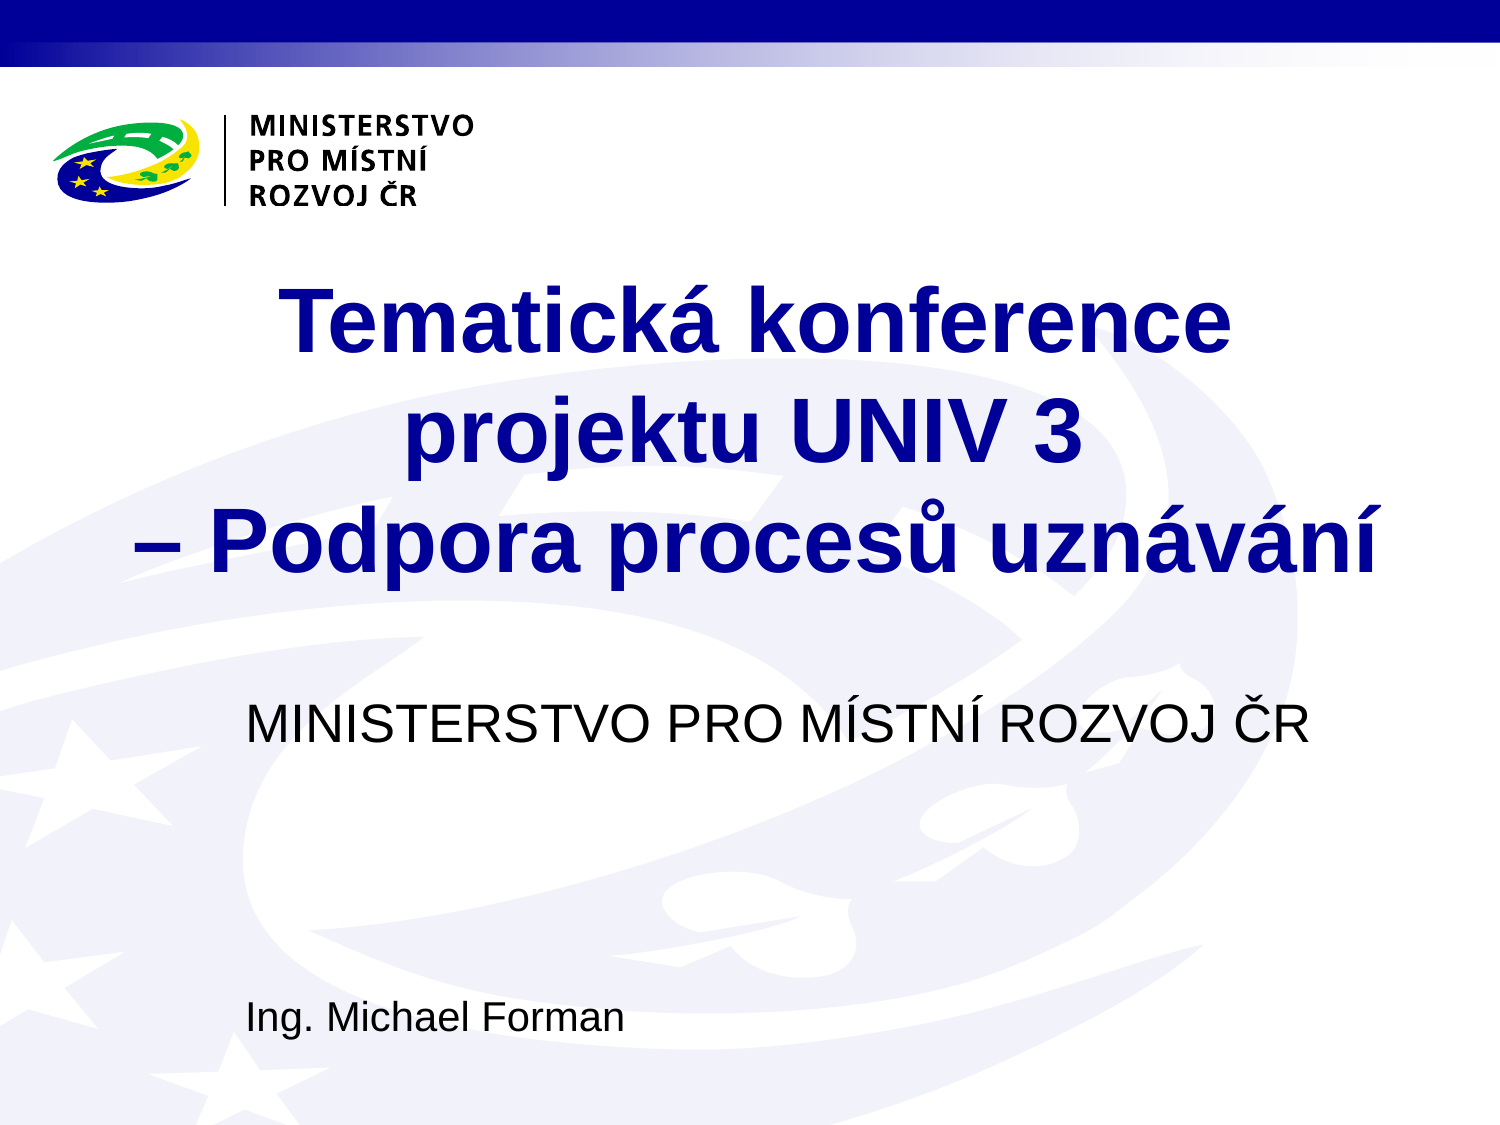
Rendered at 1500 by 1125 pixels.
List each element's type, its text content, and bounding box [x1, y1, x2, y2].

title Tematická konference projektu UNIV 3 – Podpora procesů uznávání [100, 290, 1414, 598]
subtitle Ing. Michael Forman [230, 751, 1388, 1047]
